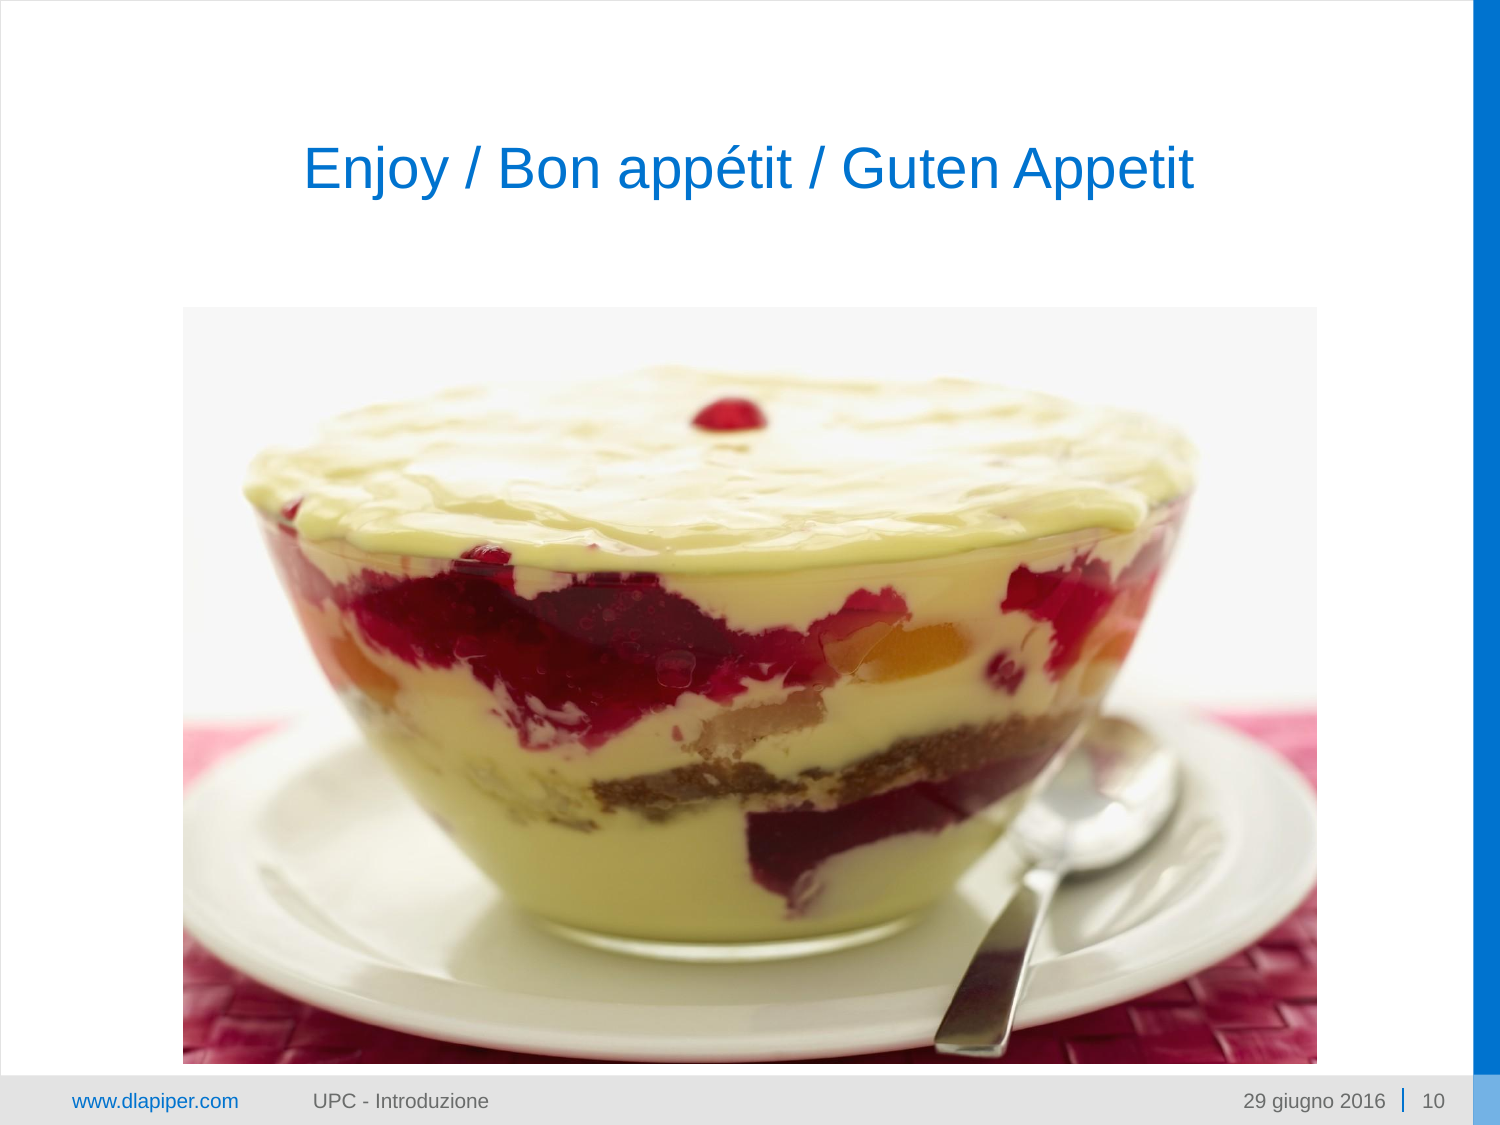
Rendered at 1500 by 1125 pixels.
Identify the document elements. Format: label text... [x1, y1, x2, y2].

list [183, 307, 1317, 1064]
title Enjoy / Bon appétit / Guten Appetit [73, 47, 1427, 296]
